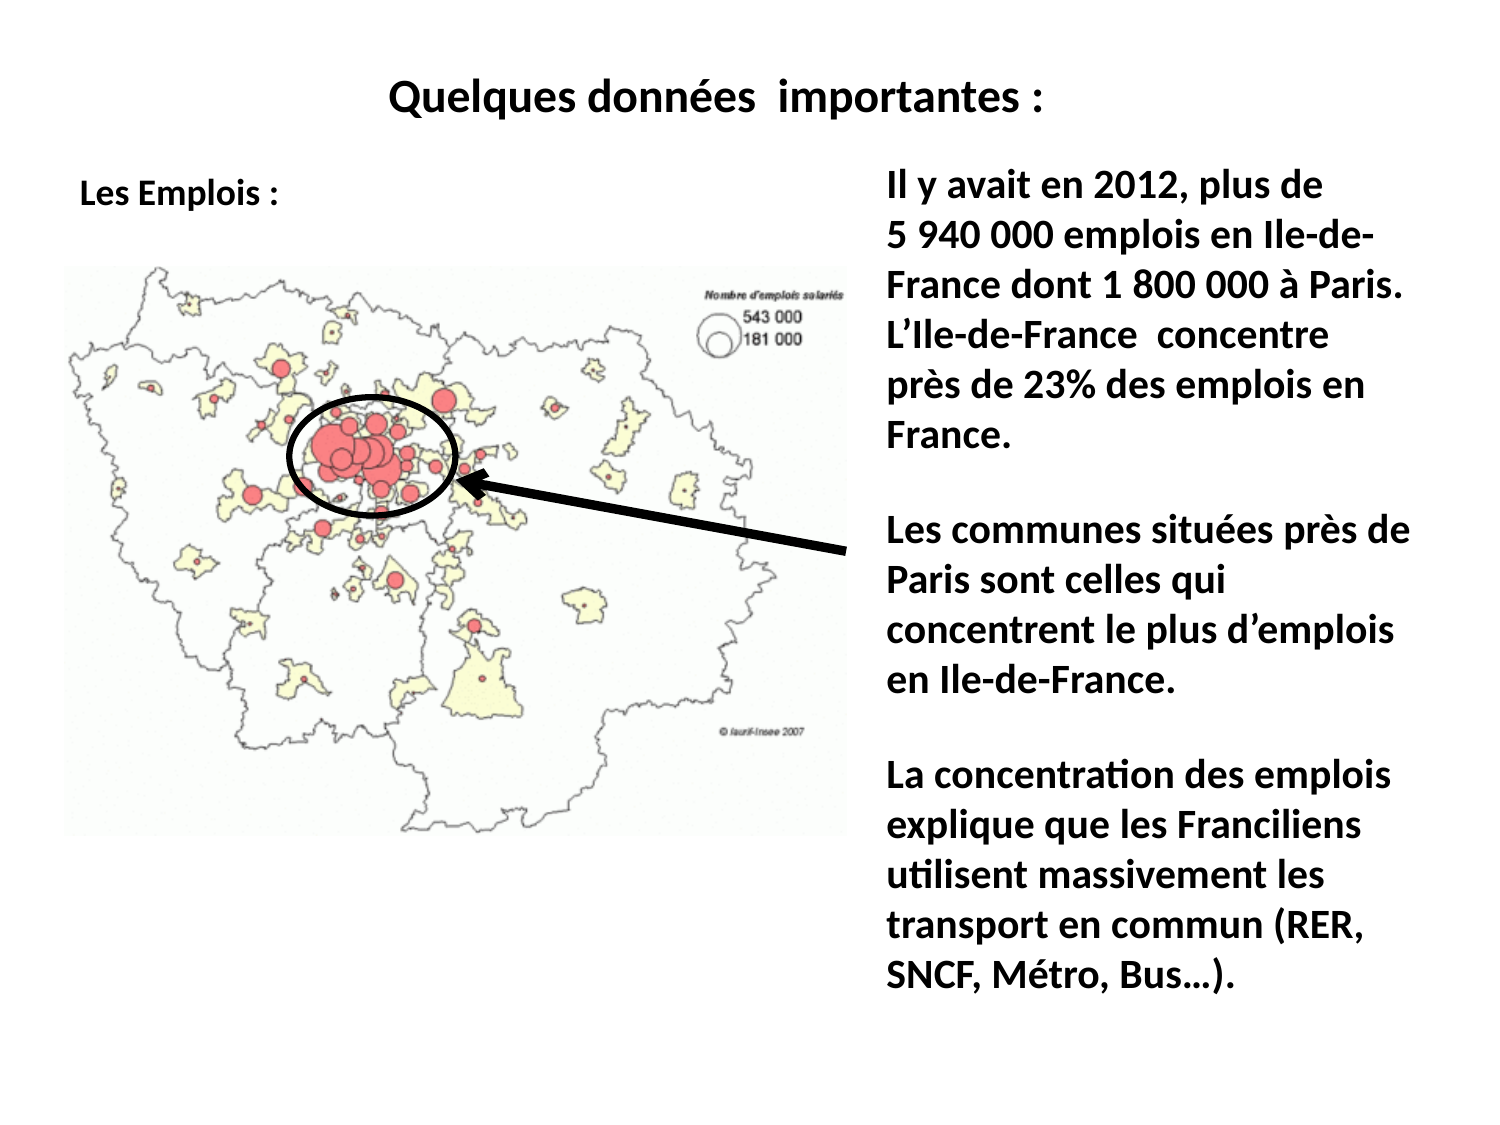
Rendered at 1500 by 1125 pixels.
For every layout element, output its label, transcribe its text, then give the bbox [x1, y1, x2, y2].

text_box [455, 479, 847, 552]
text_box Les Emplois : [65, 160, 408, 265]
text_box Il y avait en 2012, plus de 5 940 000 emplois en Ile-de-France dont 1 800 000 à Paris. L’Ile-de-France concentre près de 23% des emplois en France. Les communes situées près de Paris sont celles qui concentrent le plus d’emplois en Ile-de-France. La concentration des emplois explique que les Franciliens utilisent massivement les transport en commun (RER, SNCF, Métro, Bus…). [871, 149, 1427, 1050]
title Quelques données importantes : [41, 0, 1392, 188]
picture [64, 266, 847, 836]
